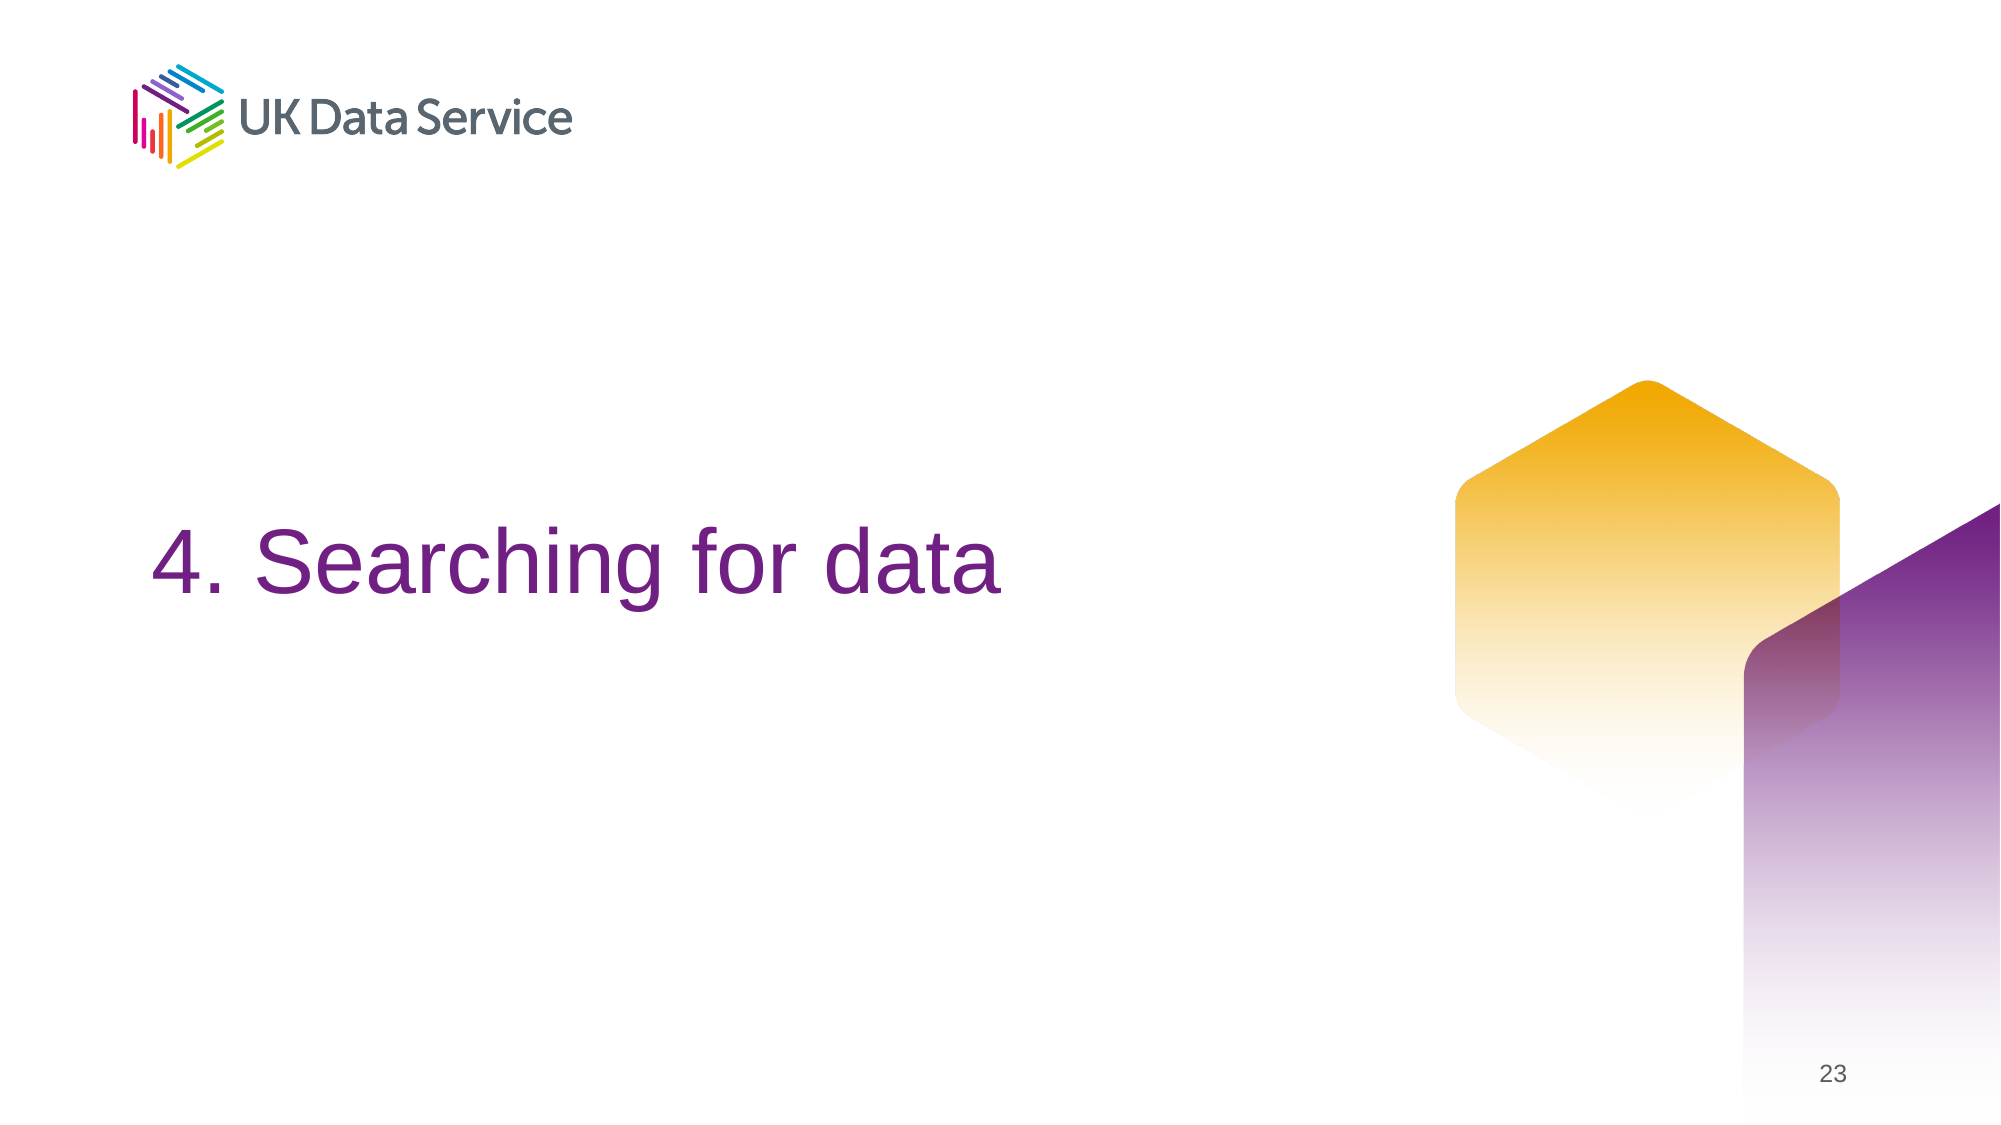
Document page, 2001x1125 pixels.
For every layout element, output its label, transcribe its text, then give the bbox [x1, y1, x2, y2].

picture [98, 29, 607, 204]
slide_number 23 [1412, 1042, 1863, 1103]
title 4. Searching for data [136, 201, 1342, 622]
picture [1338, 298, 2000, 1125]
